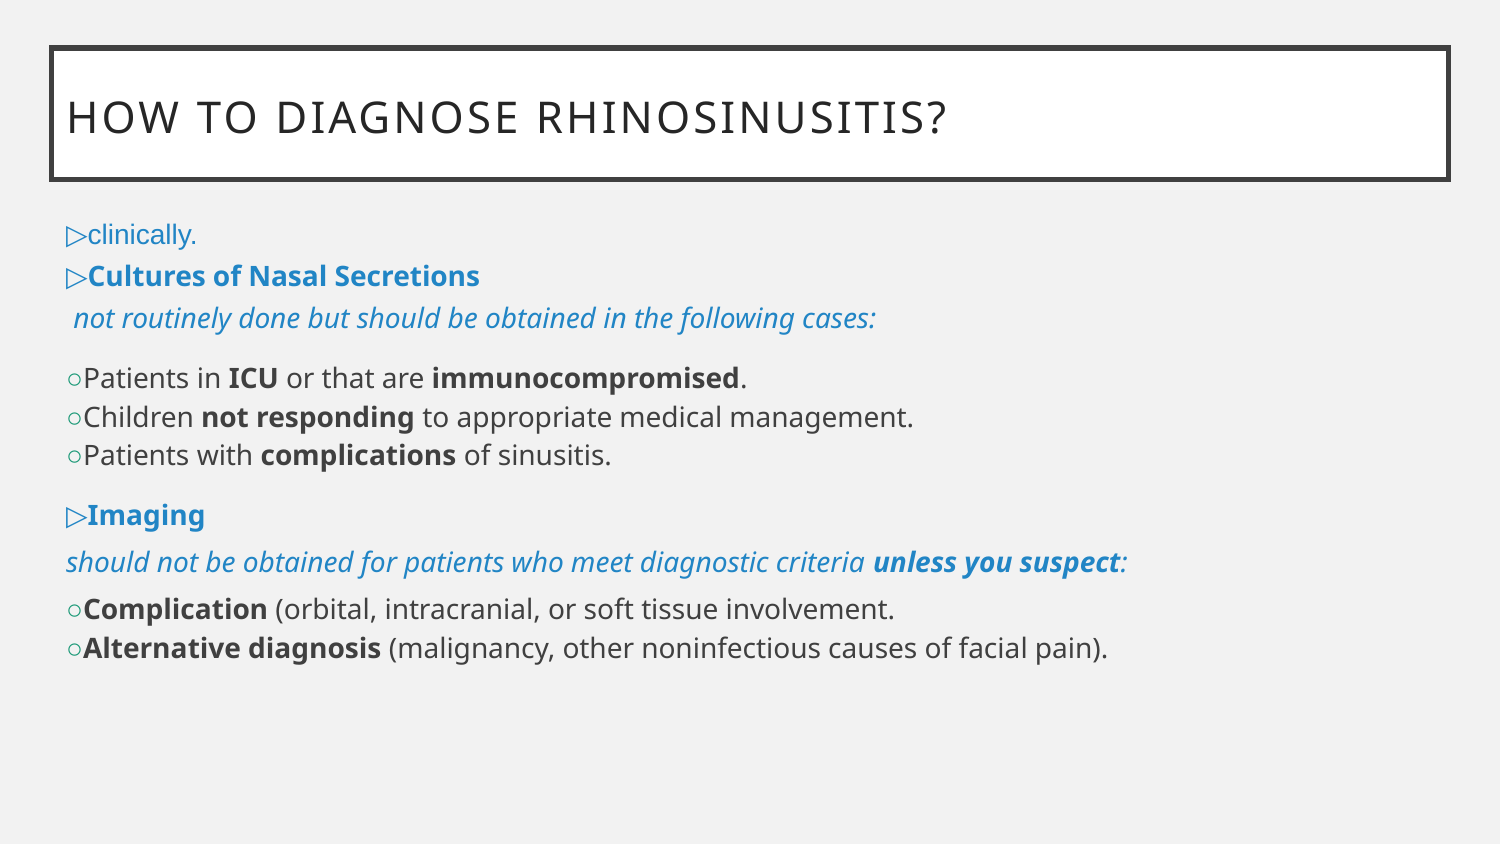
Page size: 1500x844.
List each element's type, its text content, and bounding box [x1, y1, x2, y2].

title How to Diagnose Rhinosinusitis? [49, 45, 1451, 182]
list ▷clinically. ▷Cultures of Nasal Secretions not routinely done but should be obtained in the following cases: ○Patients in ICU or that are immunocompromised. ○Children not responding to appropriate medical management. ○Patients with complications of sinusitis. ▷Imaging should not be obtained for patients who meet diagnostic criteria unless you suspect: ○Complication (orbital, intracranial, or soft tissue involvement. ○Alternative diagnosis (malignancy, other noninfectious causes of facial pain). [51, 201, 1449, 750]
